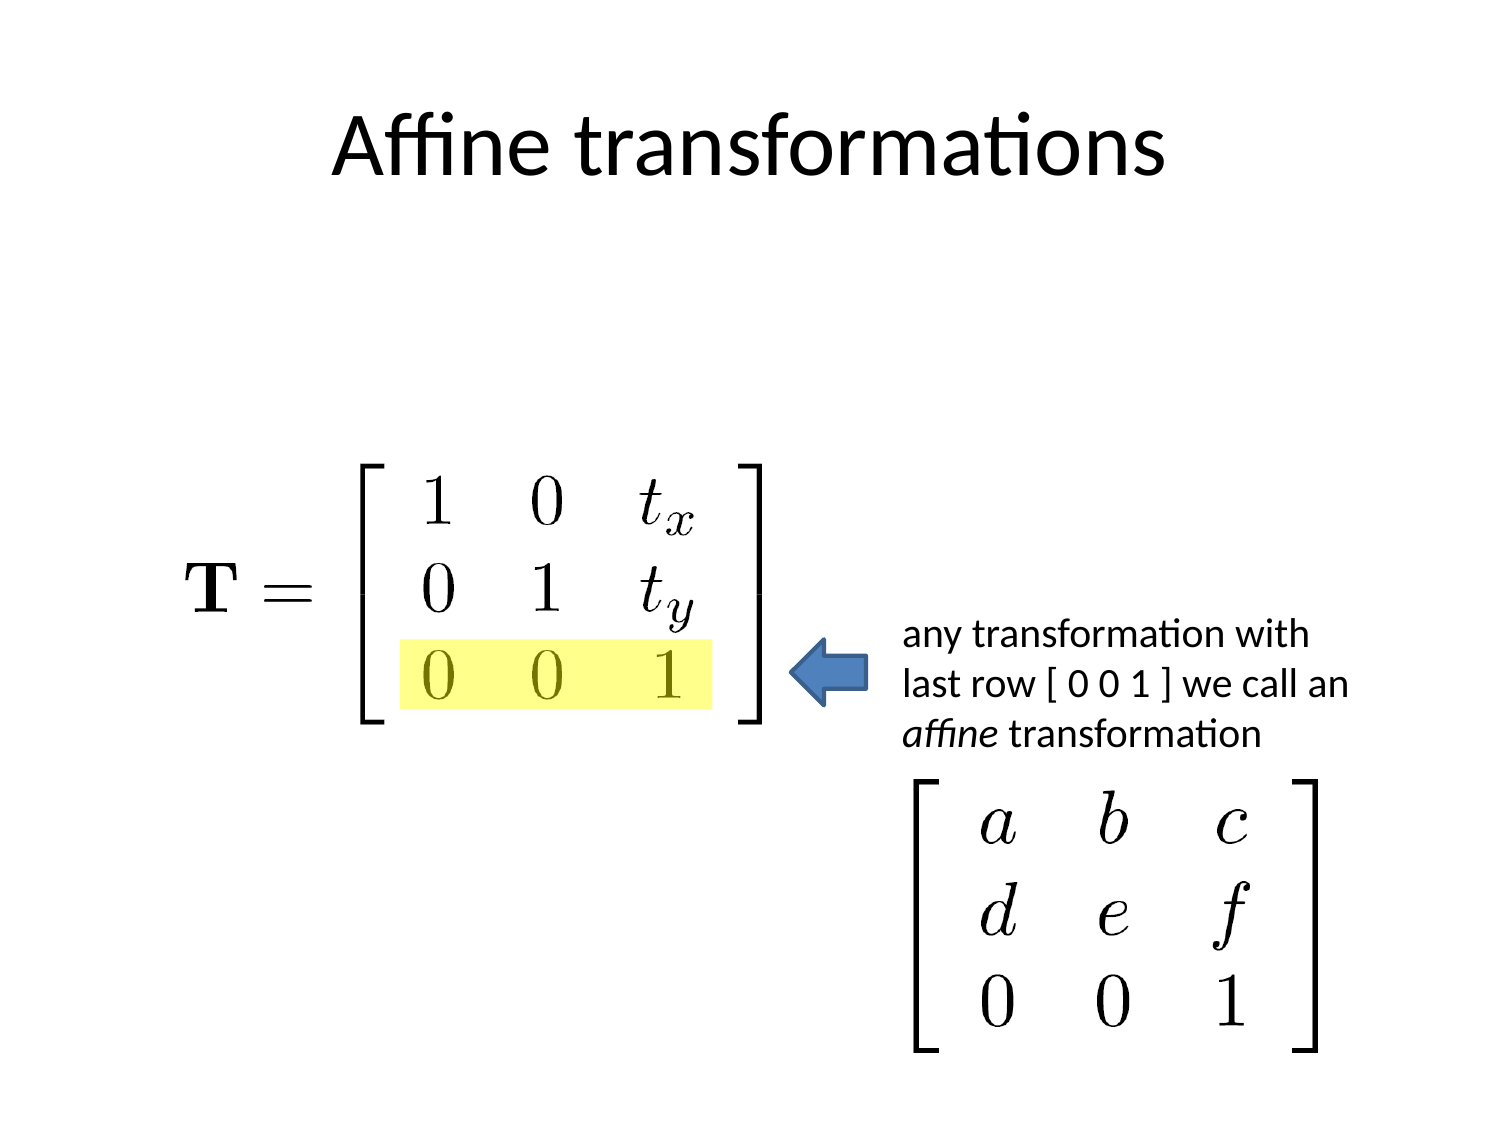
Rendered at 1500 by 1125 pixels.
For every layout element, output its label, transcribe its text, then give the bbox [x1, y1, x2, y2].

picture [907, 772, 1322, 1056]
picture [173, 455, 773, 731]
text_box any transformation with last row [ 0 0 1 ] we call an affine transformation [887, 598, 1366, 763]
title Affine transformations [75, 45, 1425, 233]
text_box [788, 637, 869, 708]
